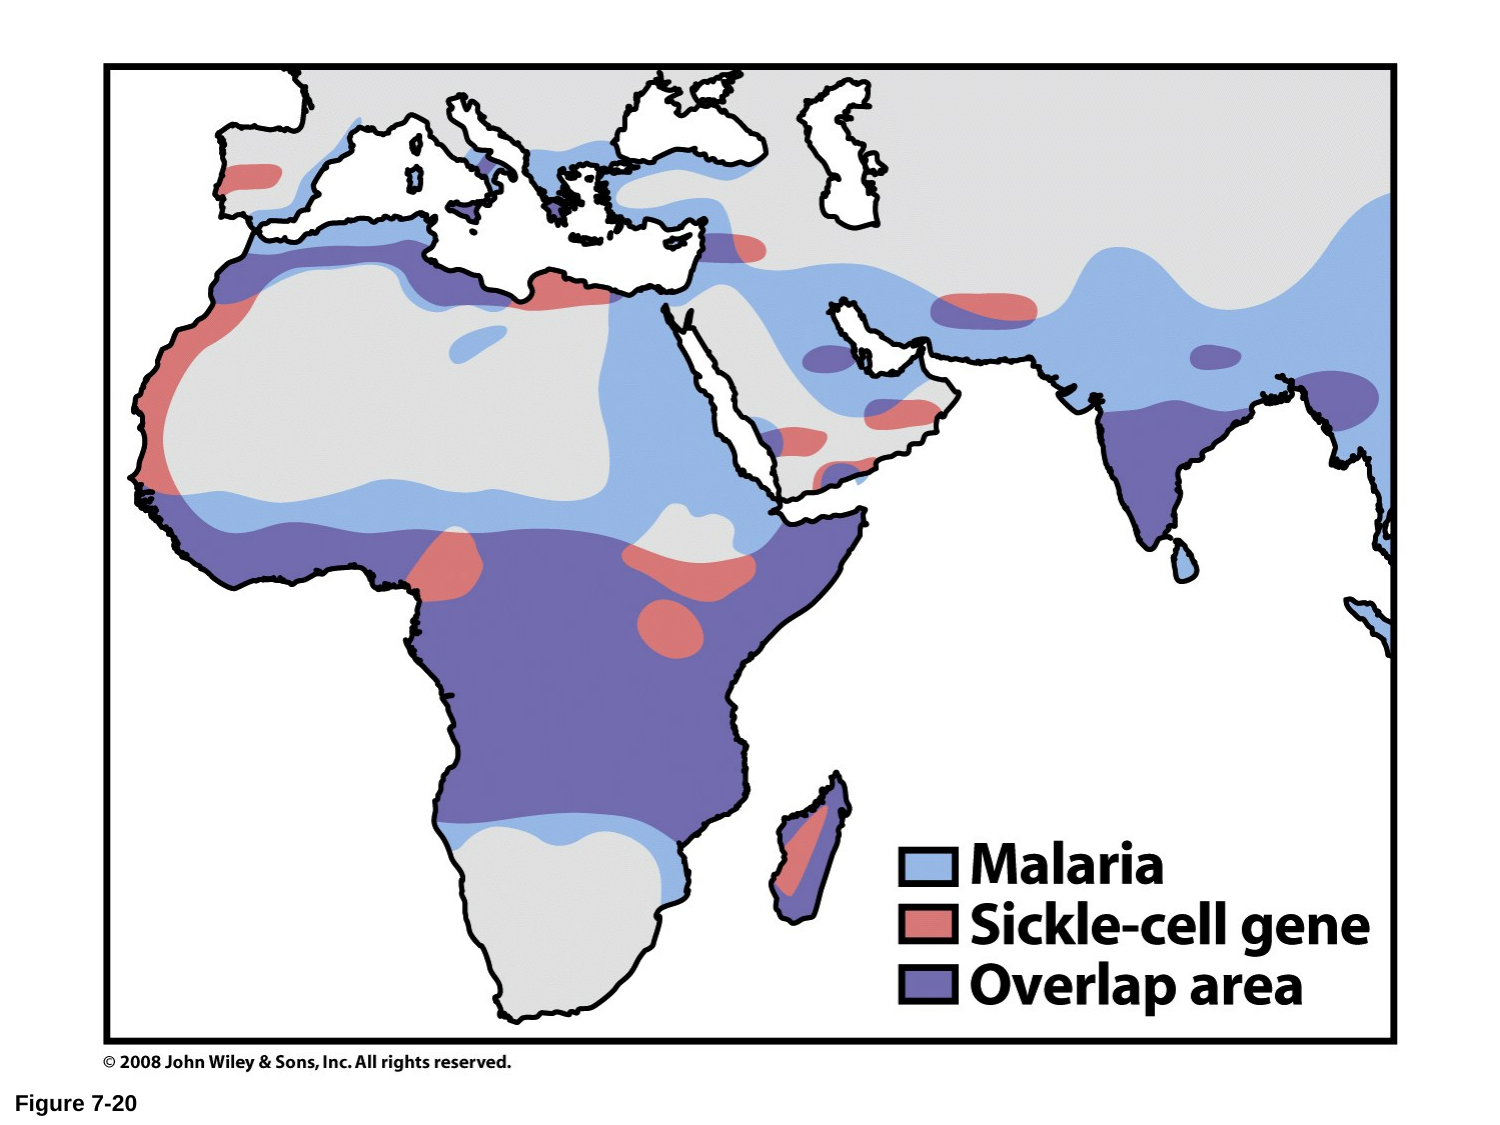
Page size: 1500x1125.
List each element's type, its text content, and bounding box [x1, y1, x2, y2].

text_box Figure 7-20 [0, 1081, 1500, 1124]
picture [93, 51, 1406, 1077]
